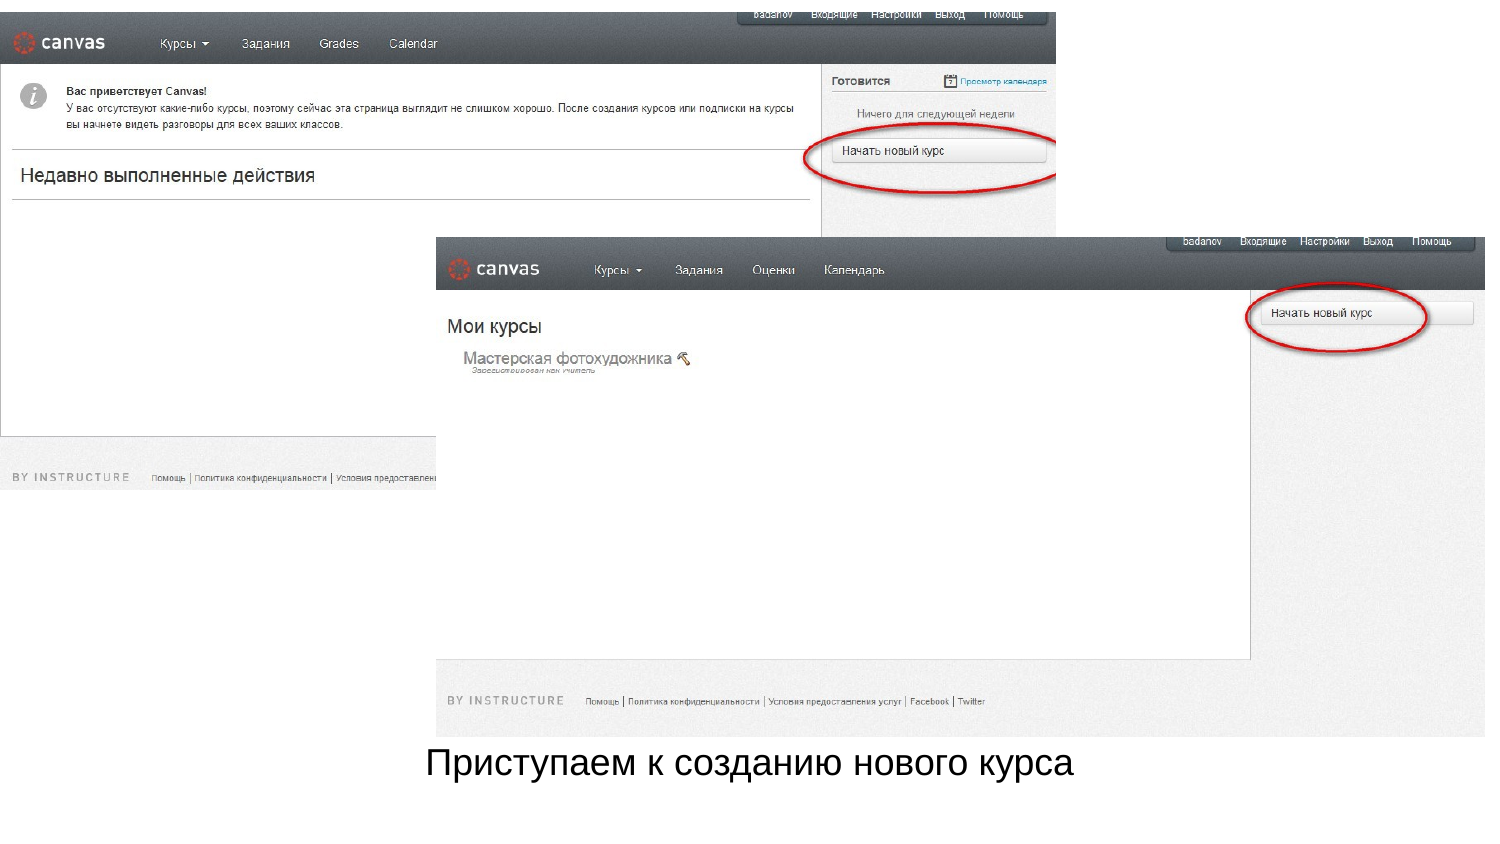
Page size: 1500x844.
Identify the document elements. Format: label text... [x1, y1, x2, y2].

picture [0, 12, 1485, 737]
list Приступаем к созданию нового курса [75, 722, 1425, 808]
